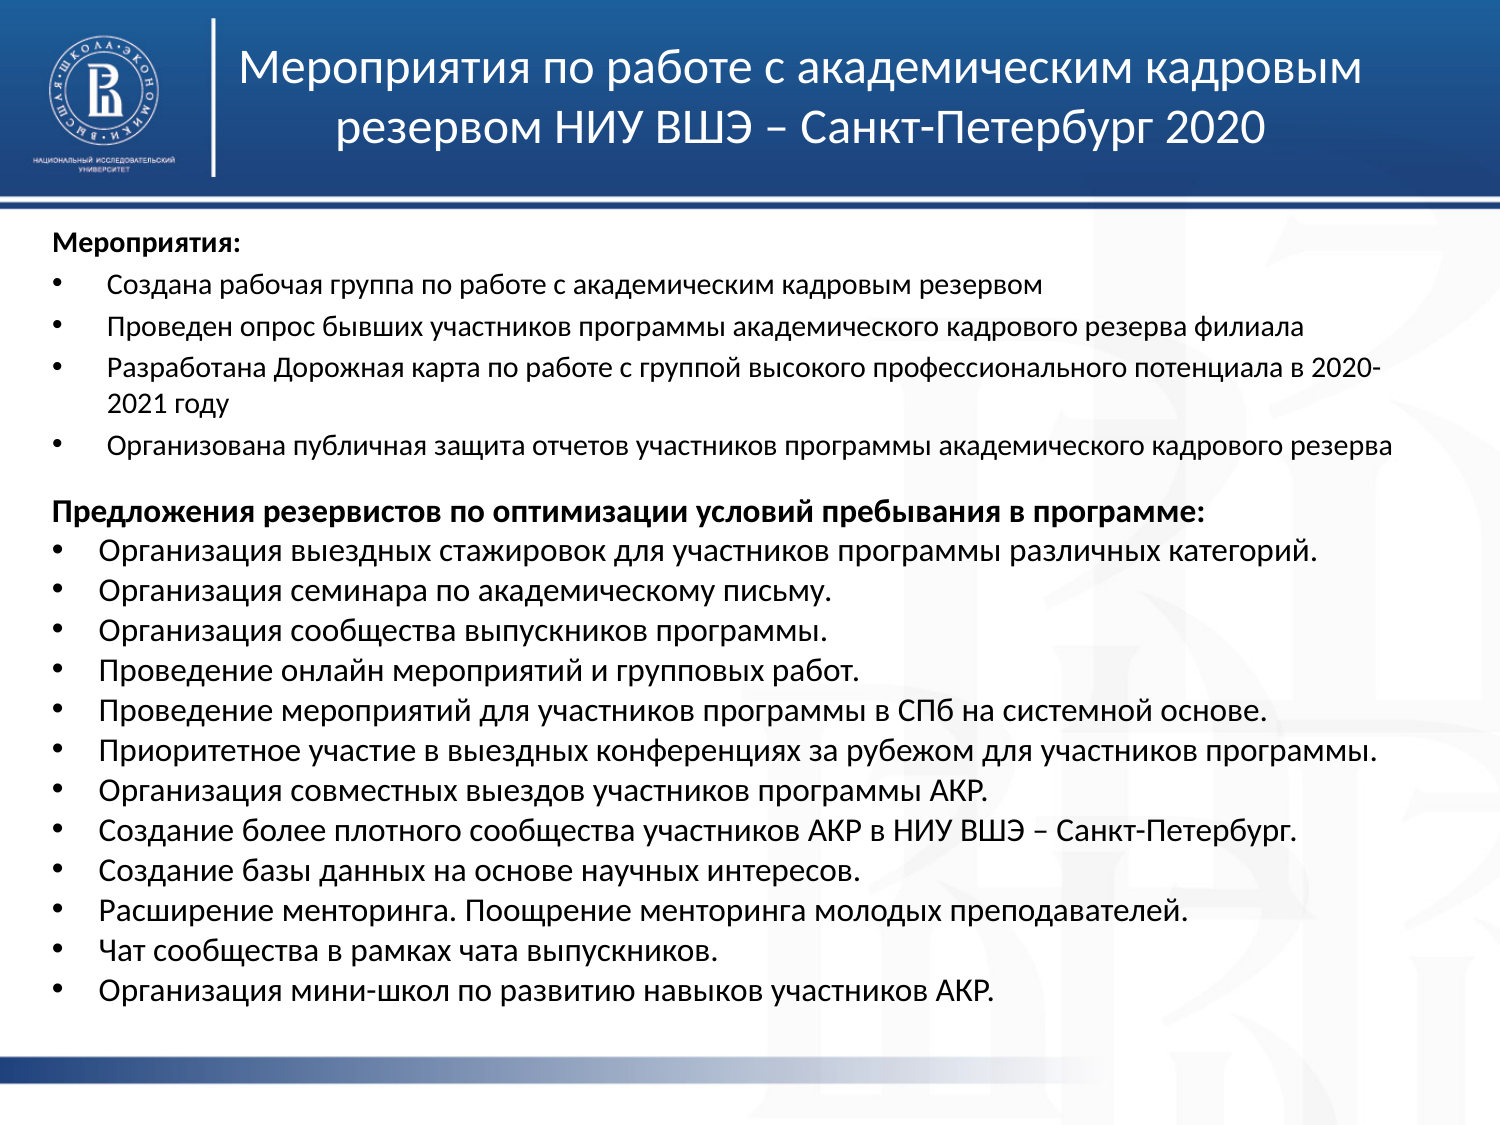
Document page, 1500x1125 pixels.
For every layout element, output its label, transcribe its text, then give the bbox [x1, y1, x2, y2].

text_box Предложения резервистов по оптимизации условий пребывания в программе: Организация выездных стажировок для участников программы различных категорий. Организация семинара по академическому письму. Организация сообщества выпускников программы. Проведение онлайн мероприятий и групповых работ. Проведение мероприятий для участников программы в СПб на системной основе. Приоритетное участие в выездных конференциях за рубежом для участников программы. Организация совместных выездов участников программы АКР. Создание более плотного сообщества участников АКР в НИУ ВШЭ – Санкт-Петербург. Создание базы данных на основе научных интересов. Расширение менторинга. Поощрение менторинга молодых преподавателей. Чат сообщества в рамках чата выпускников. Организация мини-школ по развитию навыков участников АКР. [37, 481, 1500, 1015]
picture [0, 0, 1500, 1125]
title Мероприятия по работе с академическим кадровым резервом НИУ ВШЭ – Санкт-Петербург 2020 [125, 0, 1476, 188]
list Мероприятия: Создана рабочая группа по работе с академическим кадровым резервом Проведен опрос бывших участников программы академического кадрового резерва филиала Разработана Дорожная карта по работе с группой высокого профессионального потенциала в 2020-2021 году Организована публичная защита отчетов участников программы академического кадрового резерва [36, 214, 1423, 480]
